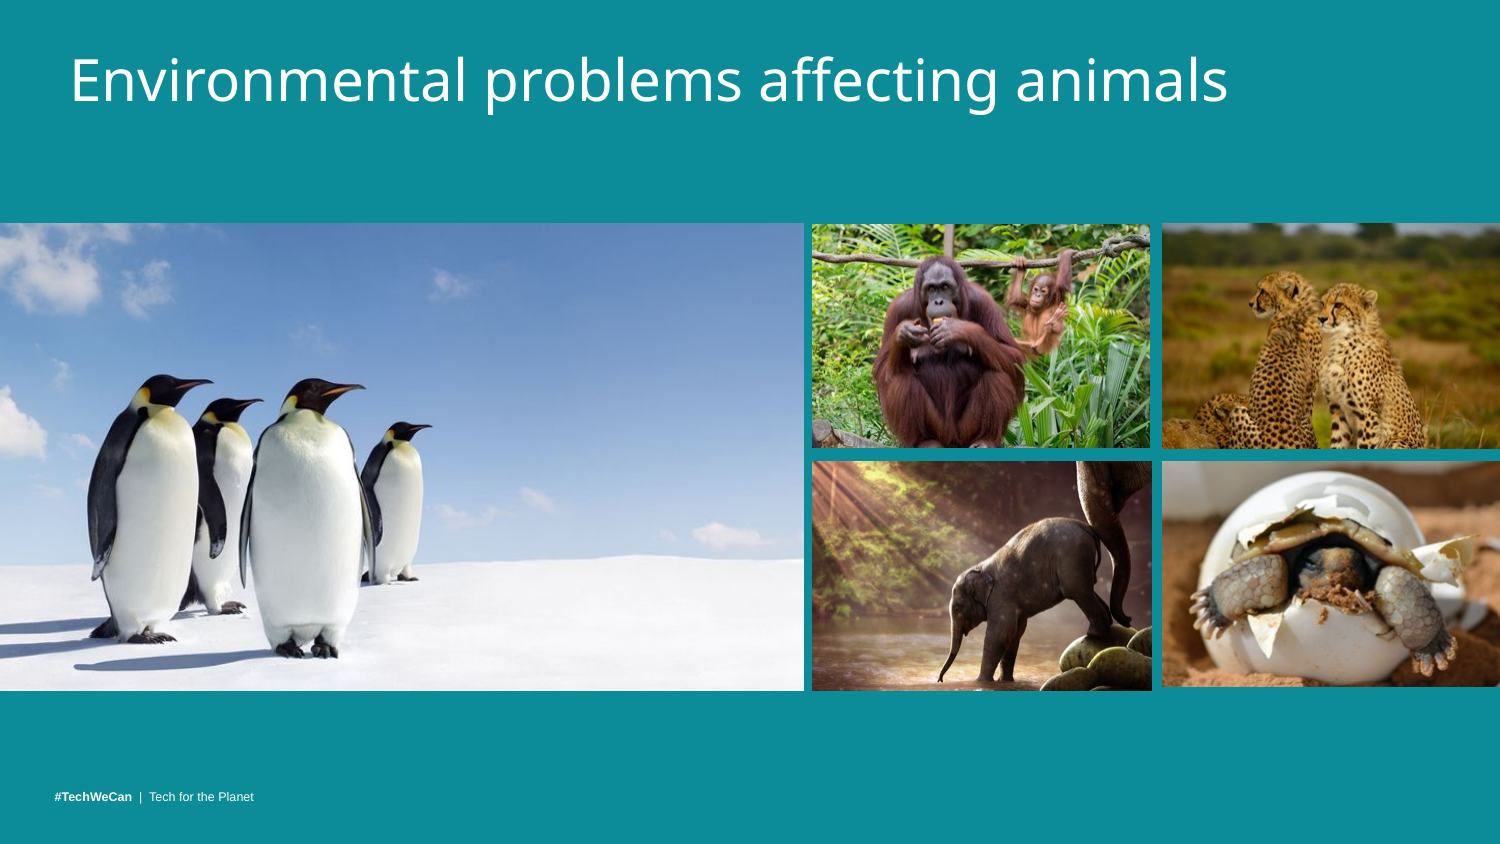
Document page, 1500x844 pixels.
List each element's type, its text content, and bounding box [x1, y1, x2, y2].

title Environmental problems affecting animals [54, 27, 1489, 199]
picture [811, 224, 1150, 449]
picture [811, 461, 1153, 691]
picture [1162, 223, 1500, 450]
text_box #TechWeCan | Tech for the Planet [54, 787, 424, 805]
picture [0, 223, 804, 691]
picture [1162, 461, 1500, 687]
